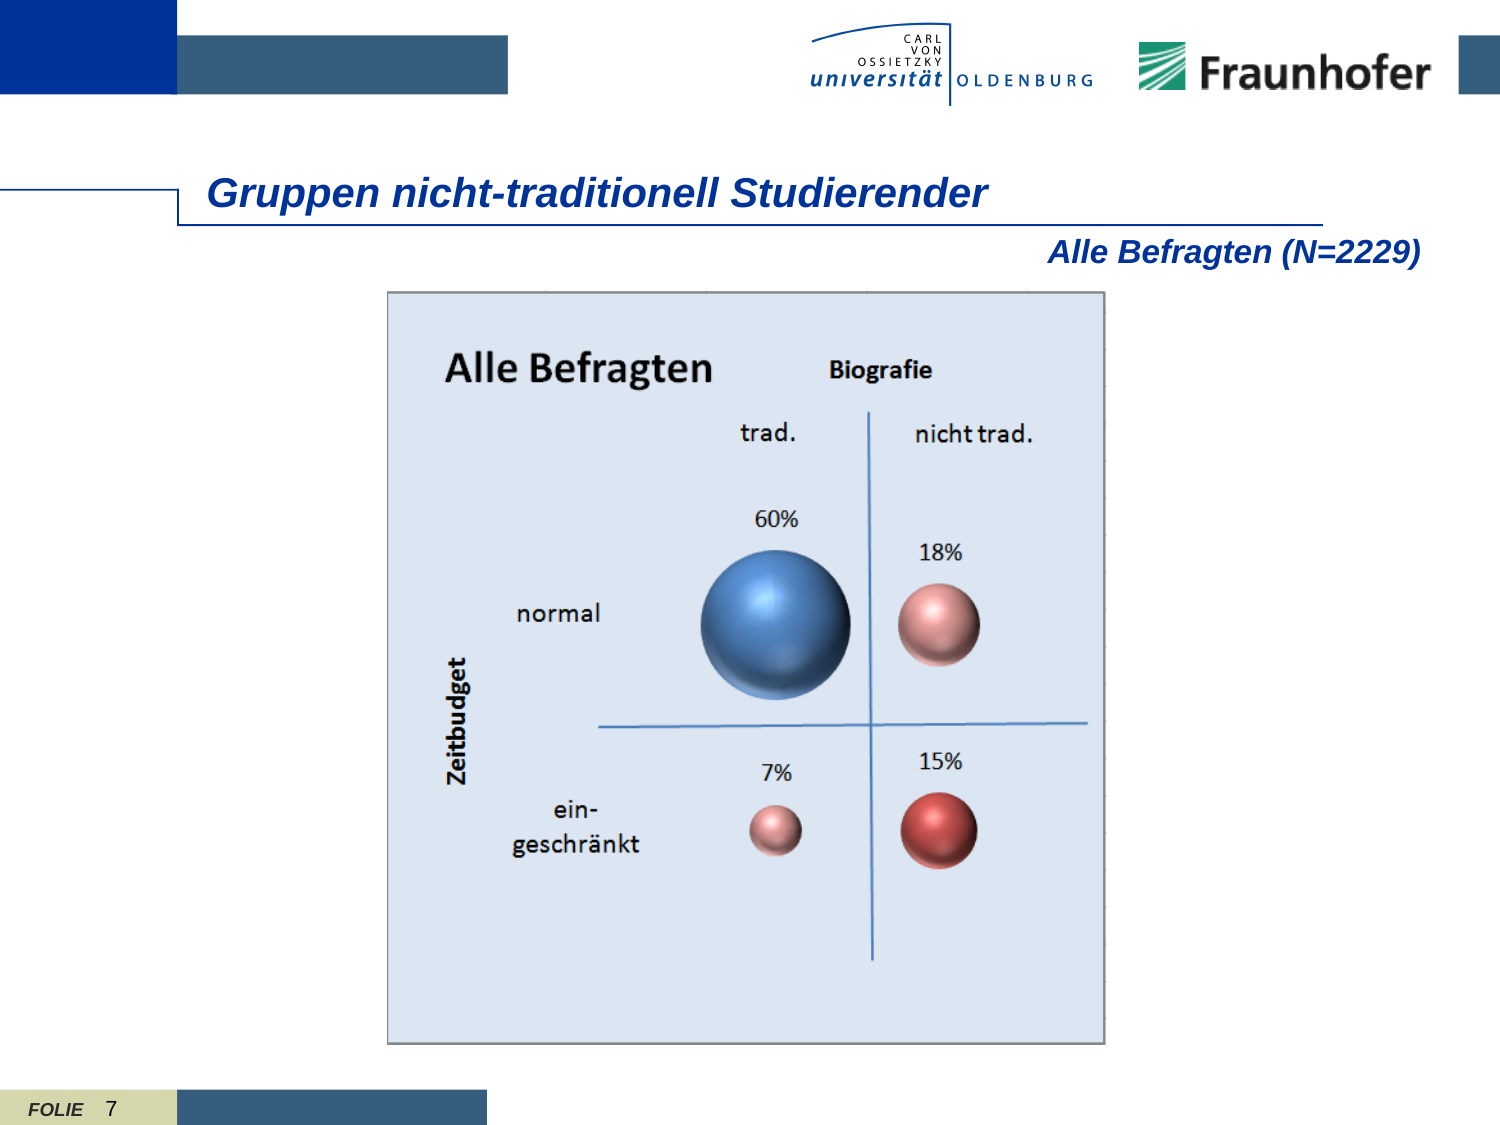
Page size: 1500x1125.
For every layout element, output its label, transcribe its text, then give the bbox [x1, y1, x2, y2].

picture [386, 290, 1107, 1045]
text_box Alle Befragten (N=2229) [486, 230, 1431, 271]
picture [809, 19, 1093, 105]
text_box [167, 24, 1000, 125]
title Gruppen nicht-traditionell Studierender [206, 105, 1482, 216]
picture [1139, 42, 1432, 90]
slide_number 7 [90, 1086, 183, 1118]
